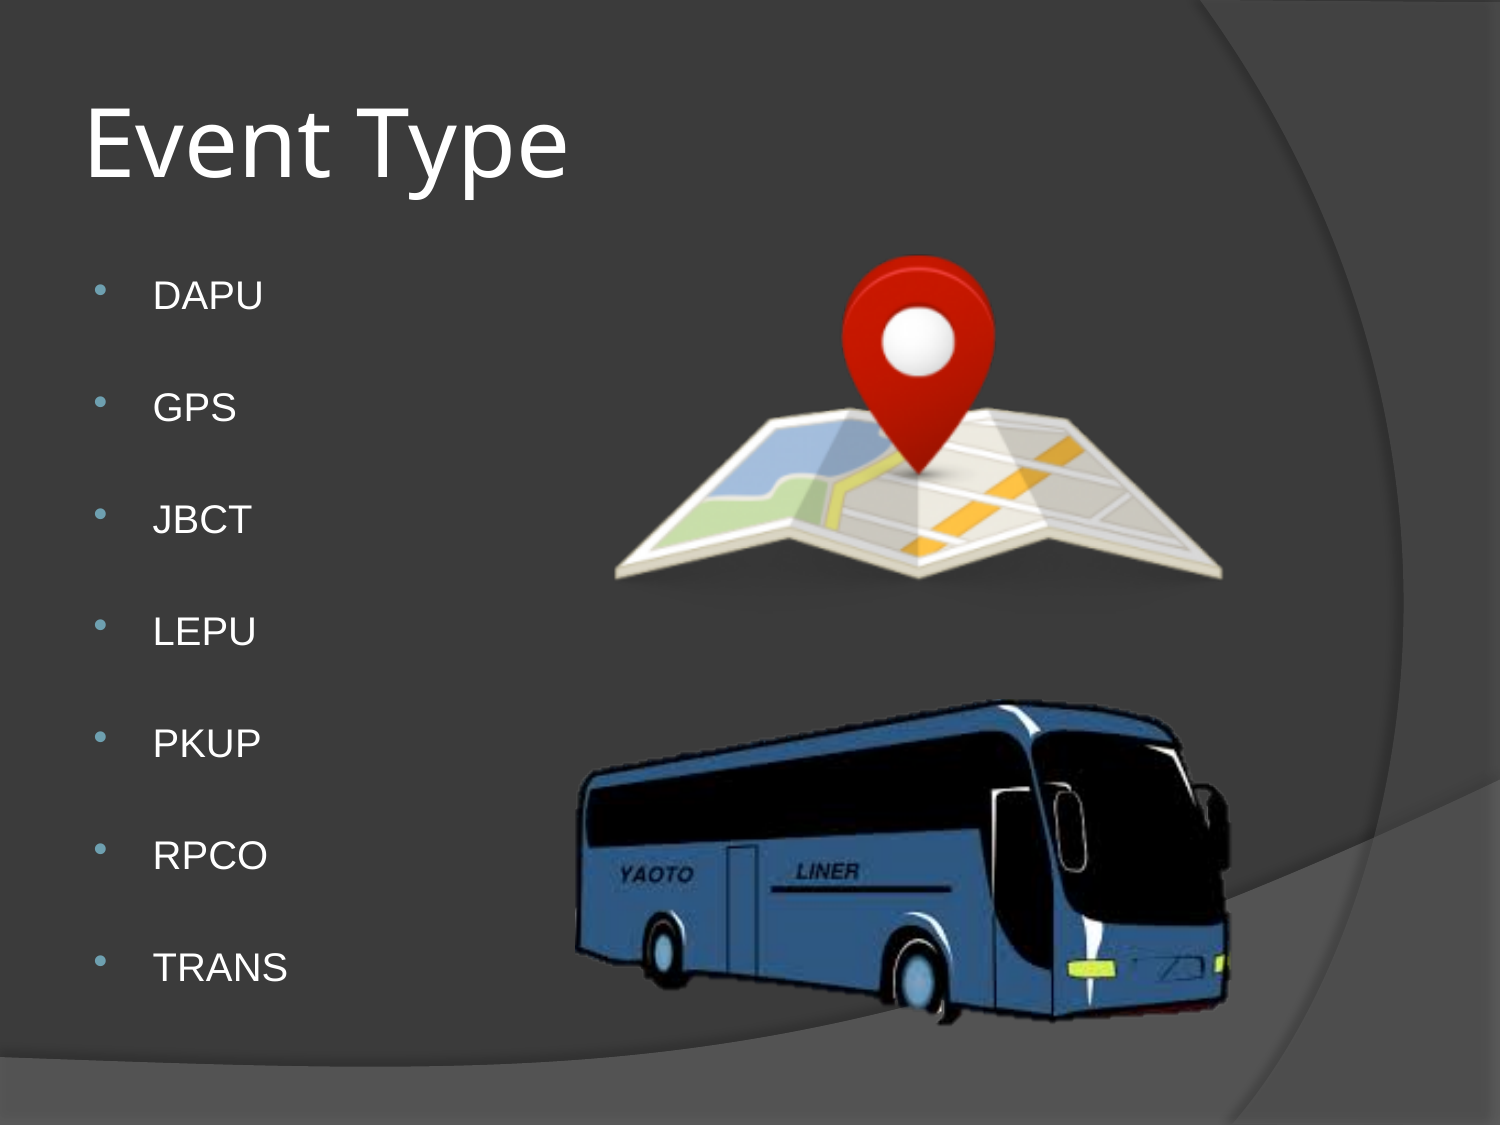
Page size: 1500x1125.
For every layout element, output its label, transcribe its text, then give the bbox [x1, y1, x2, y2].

title Event Type [75, 45, 1300, 233]
picture [574, 699, 1263, 1054]
picture [595, 249, 1243, 615]
list DAPU GPS JBCT LEPU PKUP RPCO TRANS [75, 262, 1300, 1005]
